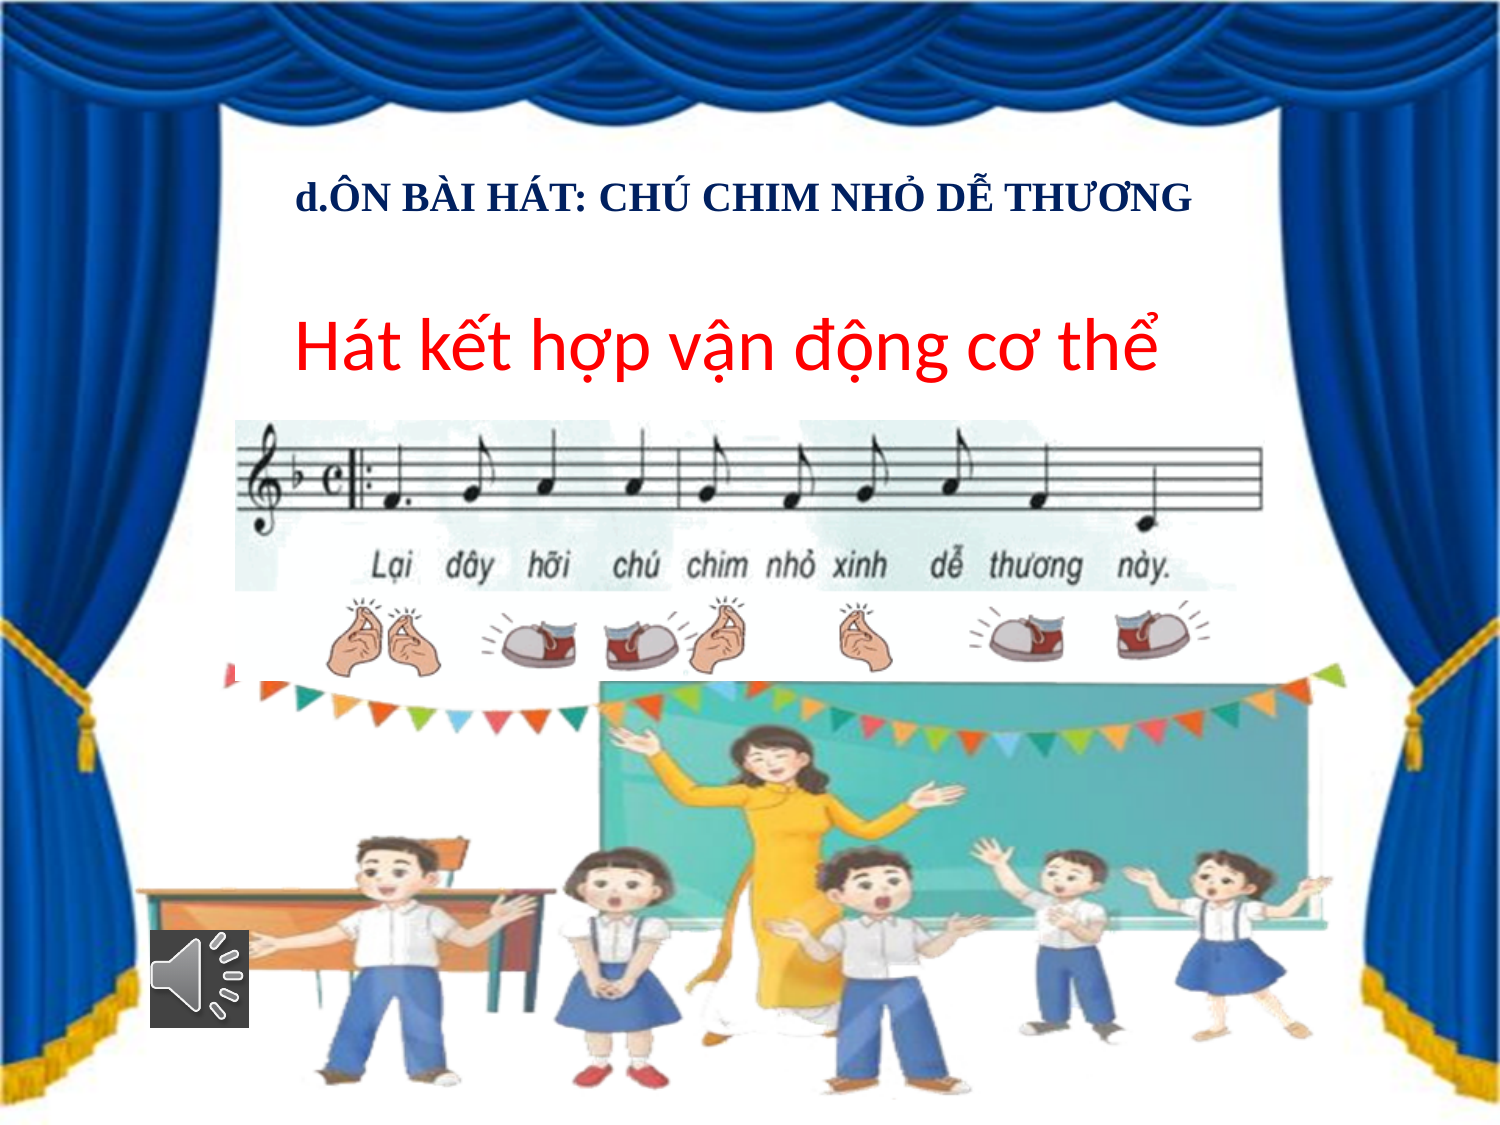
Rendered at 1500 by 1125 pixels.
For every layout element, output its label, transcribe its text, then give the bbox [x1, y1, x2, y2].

text_box Hát kết hợp vận động cơ thể [280, 288, 1244, 393]
text_box d.ÔN BÀI HÁT: CHÚ CHIM NHỎ DỄ THƯƠNG [280, 137, 1294, 227]
picture [0, 0, 1500, 1125]
